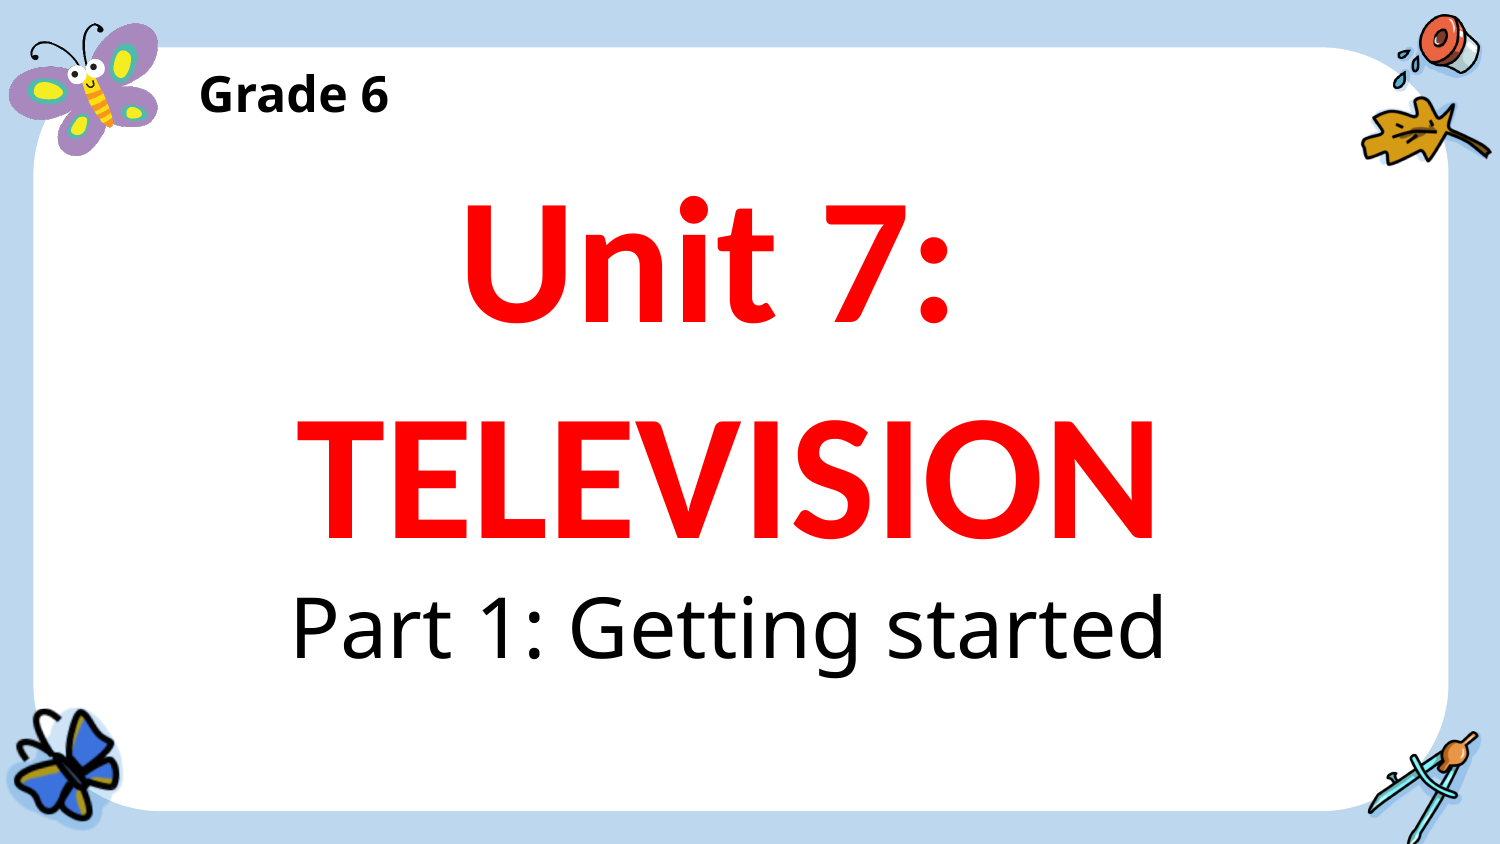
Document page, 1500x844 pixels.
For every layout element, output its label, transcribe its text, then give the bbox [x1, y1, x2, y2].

picture [1363, 718, 1482, 844]
picture [0, 23, 184, 160]
text_box Grade 6 [184, 55, 481, 131]
text_box [184, 46, 1391, 135]
picture [1, 704, 128, 836]
picture [1345, 14, 1500, 202]
text_box [32, 160, 1450, 813]
text_box Unit 7: TELEVISION Part 1: Getting started [97, 135, 1362, 683]
